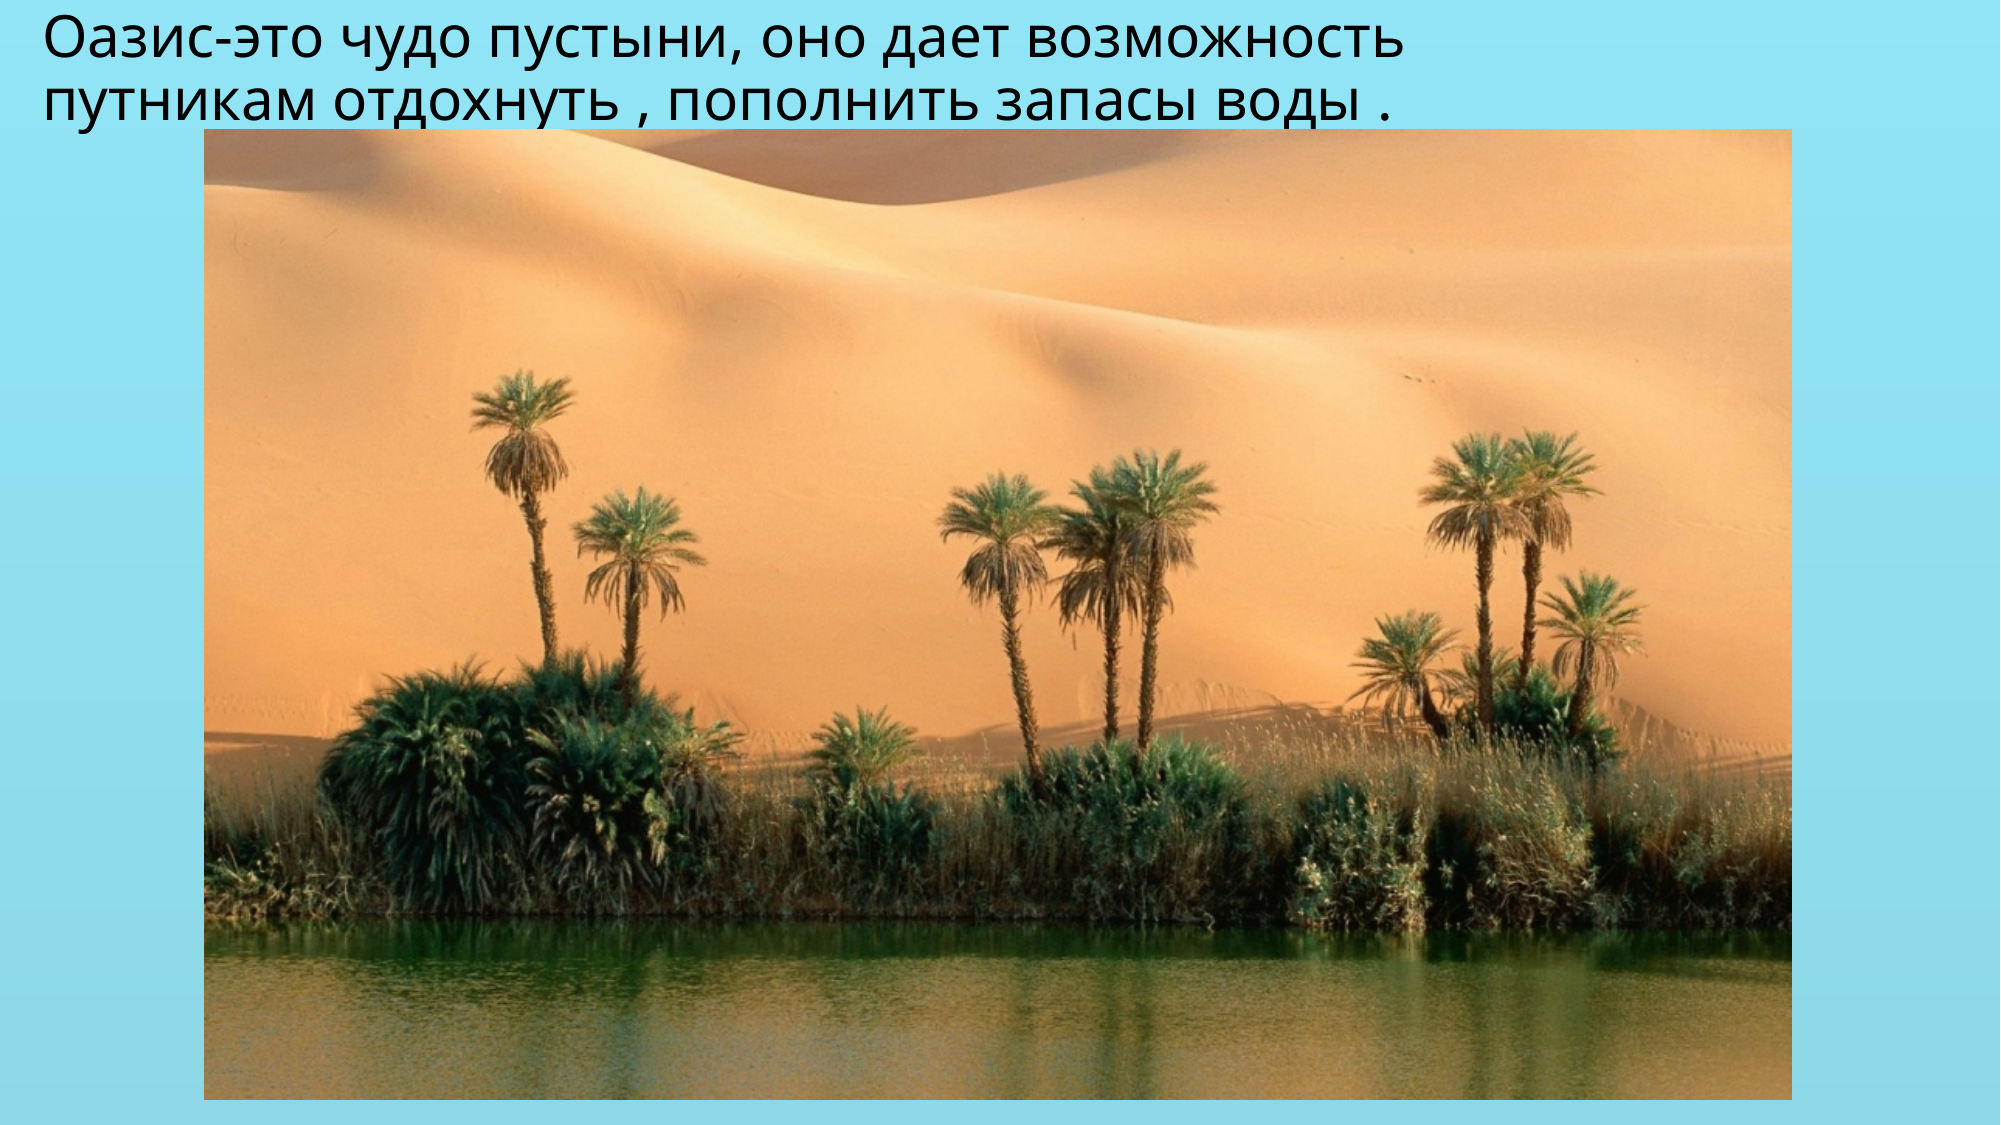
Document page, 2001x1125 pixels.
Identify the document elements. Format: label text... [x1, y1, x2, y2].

picture [204, 129, 1792, 1100]
list Оазис-это чудо пустыни, оно дает возможность путникам отдохнуть , пополнить запасы воды . [27, 0, 1707, 714]
